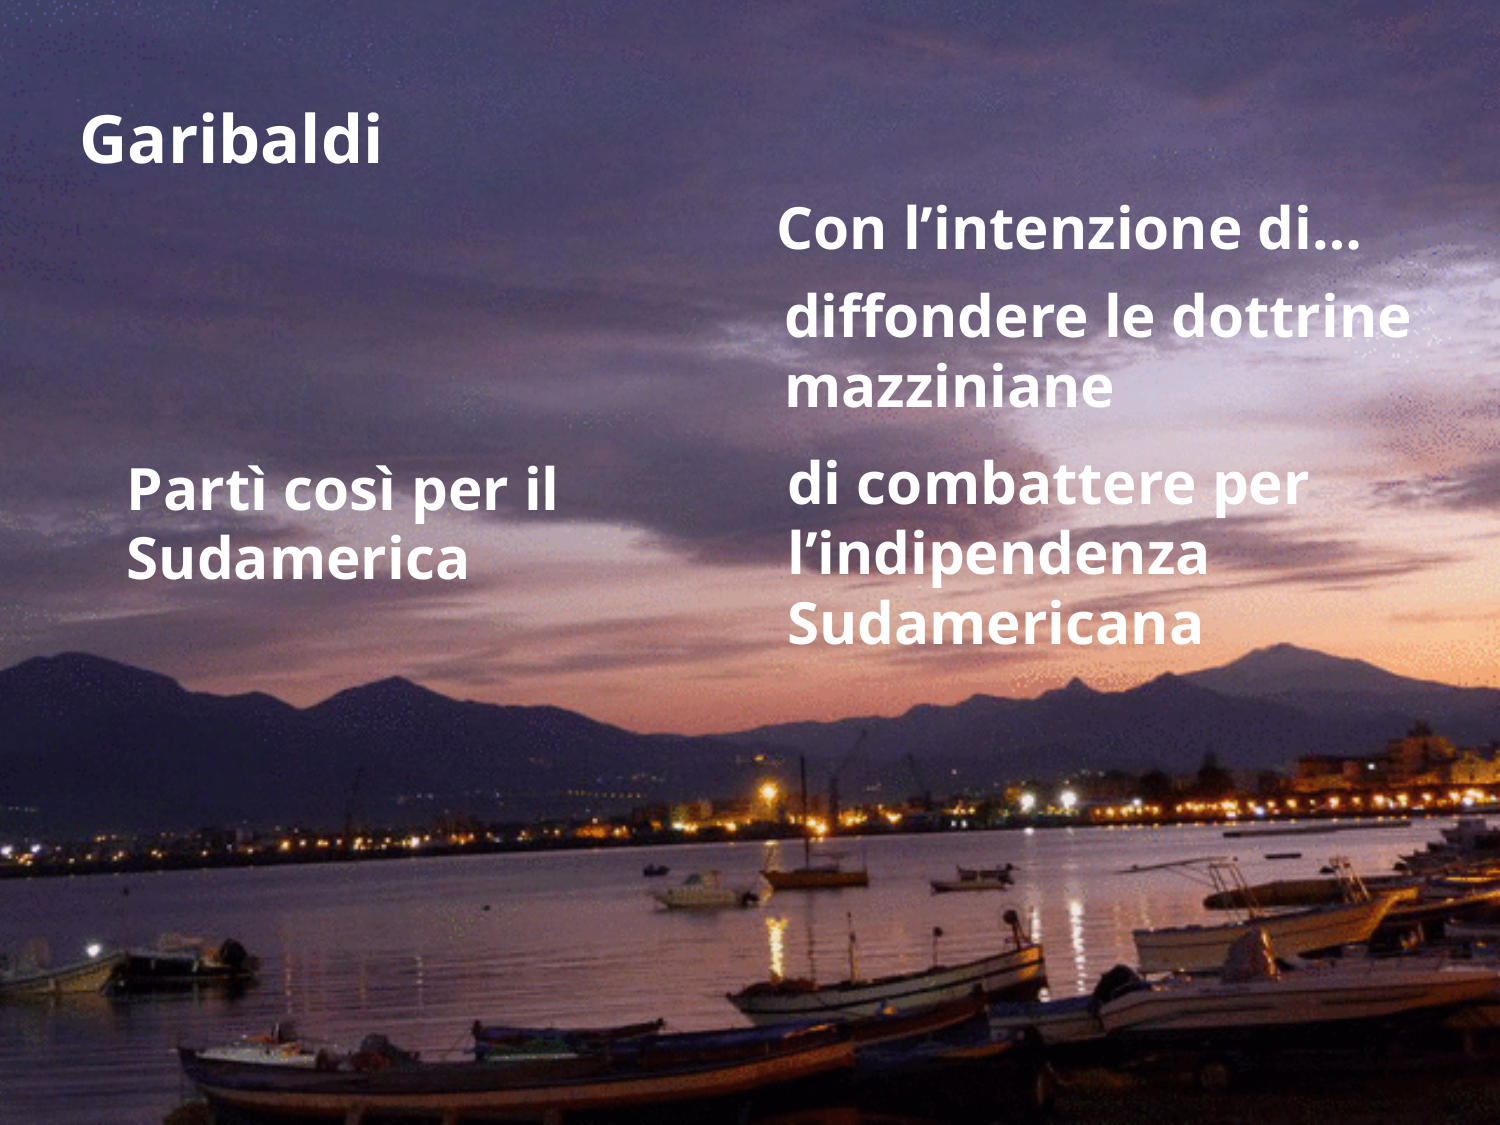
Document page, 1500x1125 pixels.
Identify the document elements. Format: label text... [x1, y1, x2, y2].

picture [0, 0, 1500, 1125]
text_box diffondere le dottrine mazziniane [769, 271, 1496, 427]
text_box Garibaldi [64, 89, 632, 185]
text_box Partì così per il Sudamerica [112, 444, 772, 599]
text_box Con l’intenzione di… [761, 183, 1453, 269]
text_box di combattere per l’indipendenza Sudamericana [772, 438, 1500, 664]
